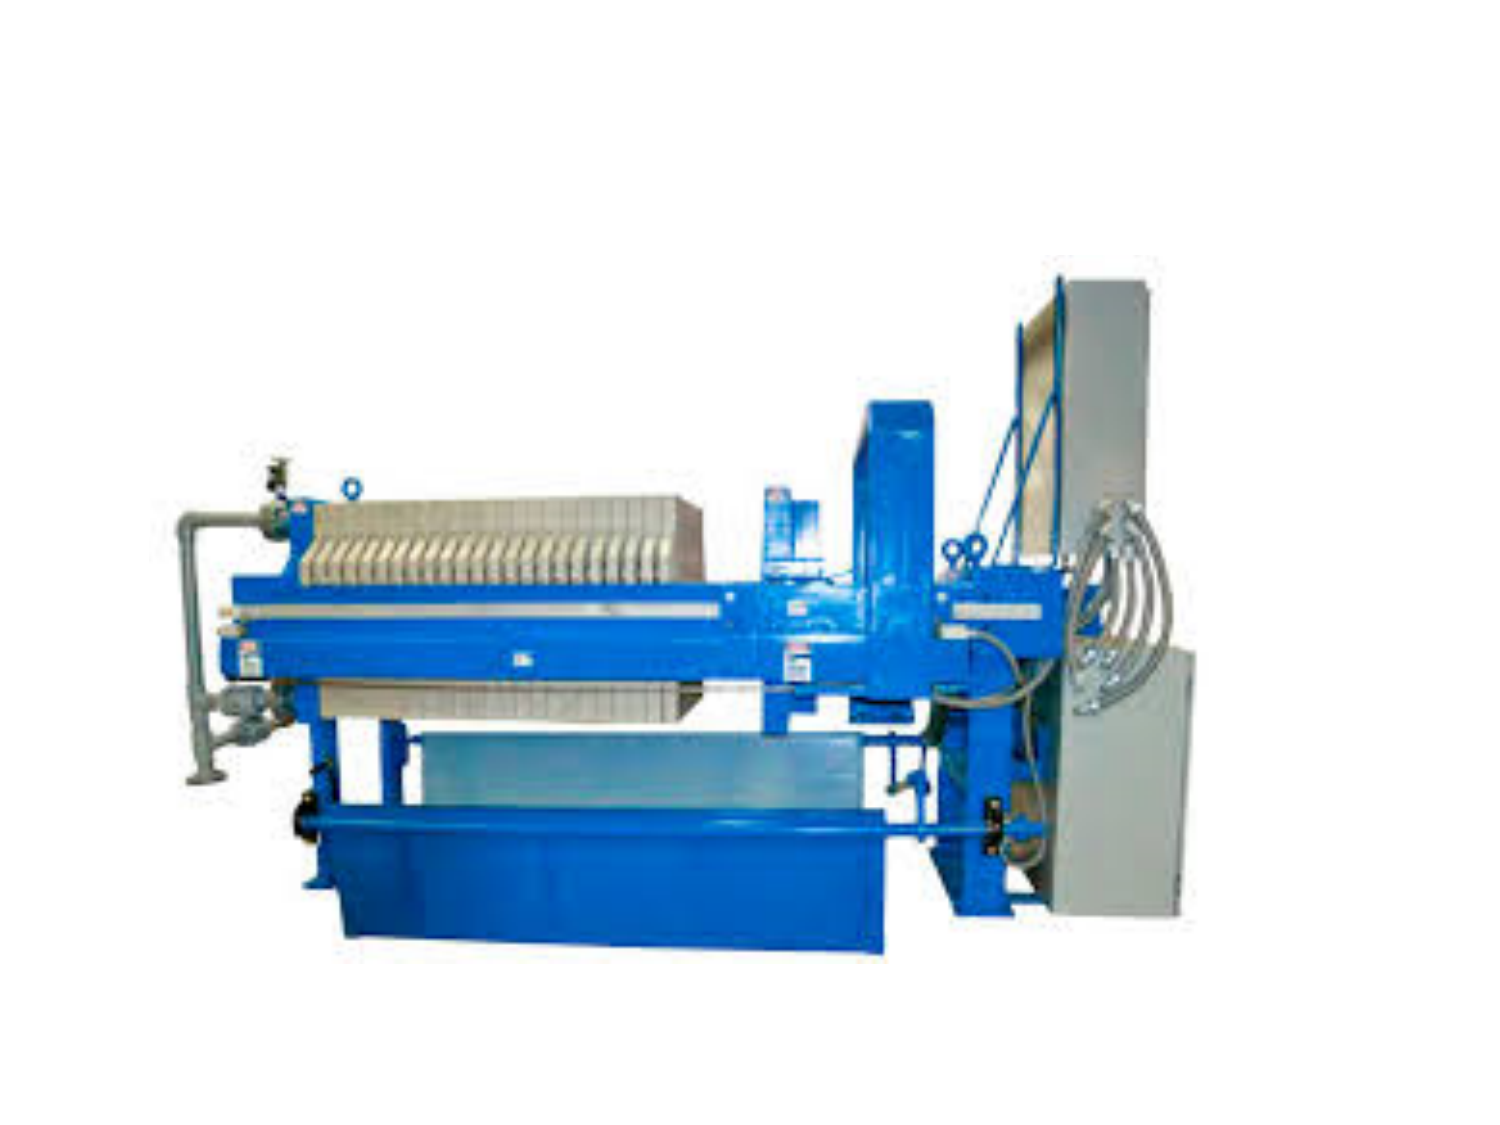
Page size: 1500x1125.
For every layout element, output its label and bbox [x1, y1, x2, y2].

picture [149, 255, 1210, 965]
